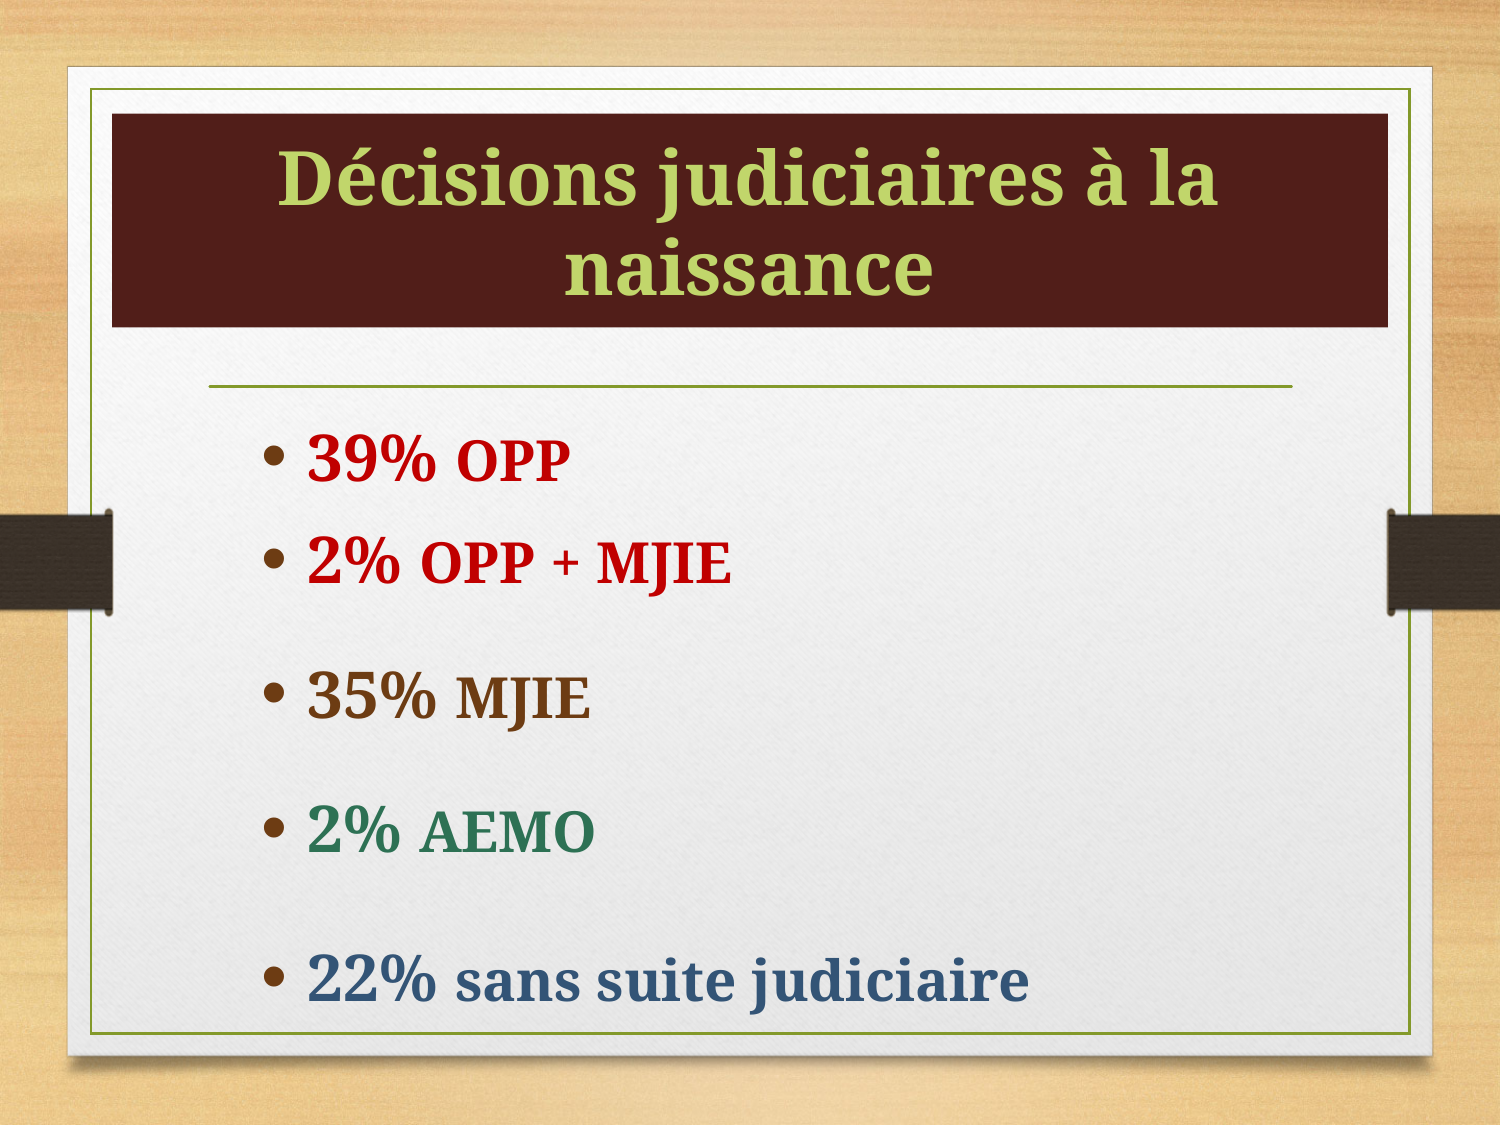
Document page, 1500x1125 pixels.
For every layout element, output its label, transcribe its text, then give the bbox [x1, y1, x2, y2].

title Décisions judiciaires à la naissance [112, 113, 1388, 328]
list 39% OPP 2% OPP + MJIE 35% MJIE 2% AEMO 22% sans suite judiciaire [246, 408, 1258, 1024]
picture [0, 0, 1500, 1125]
